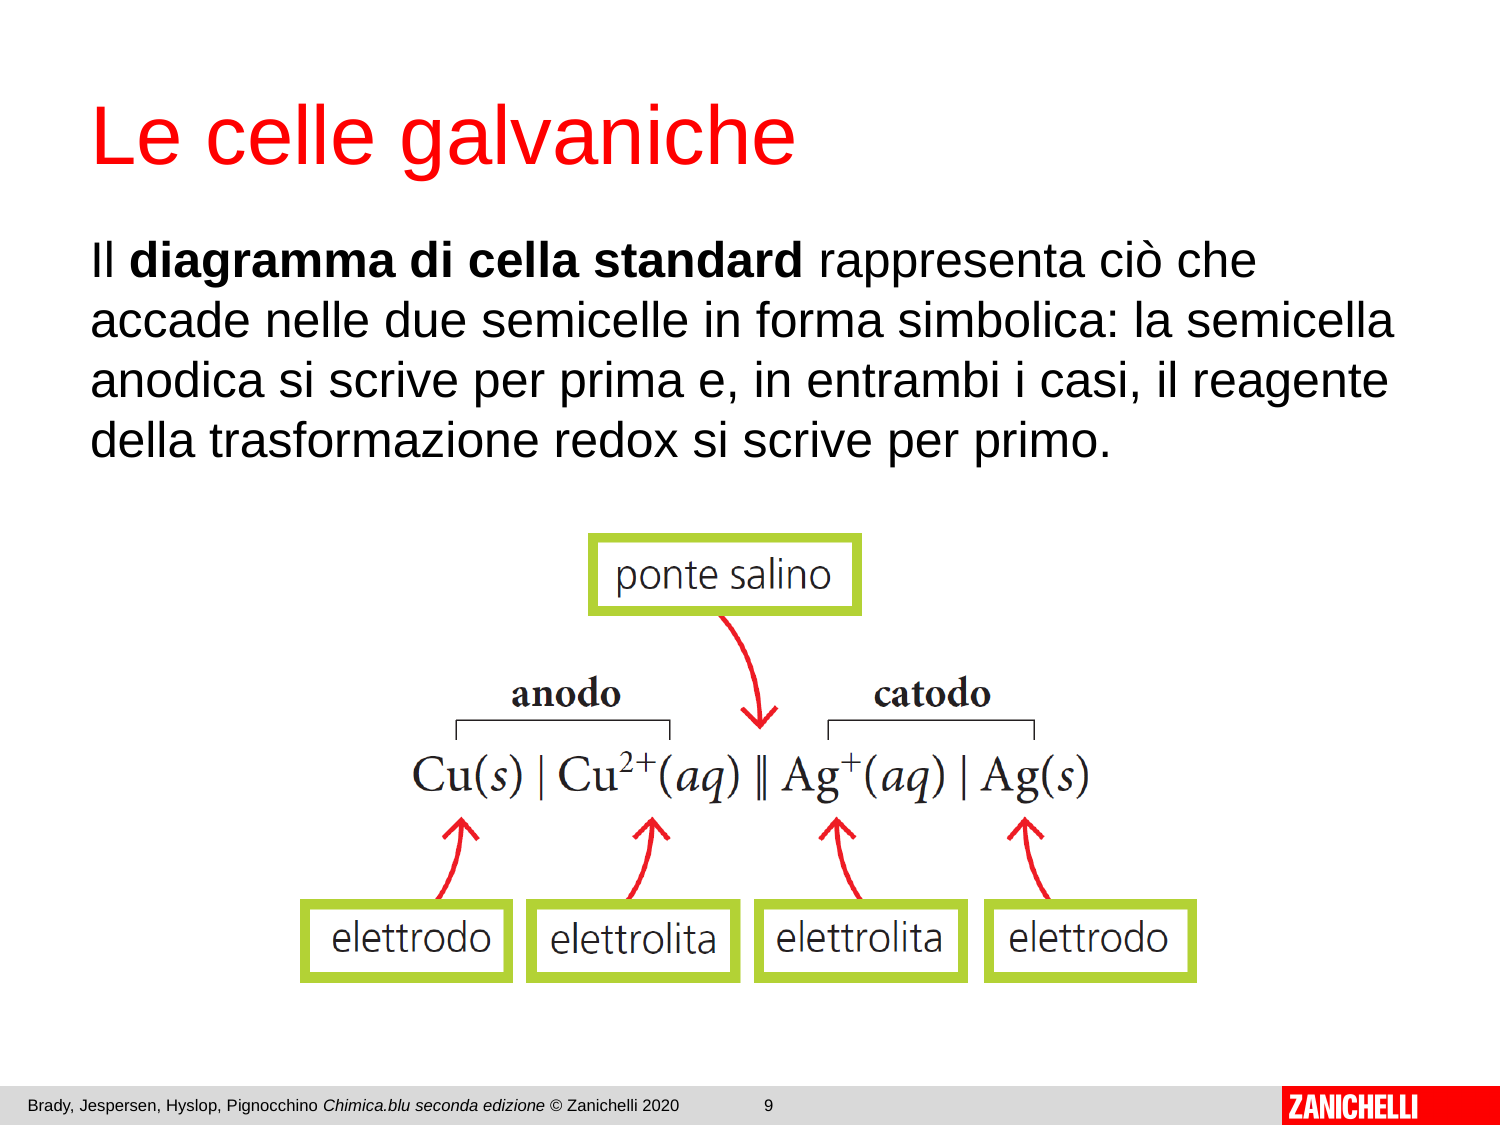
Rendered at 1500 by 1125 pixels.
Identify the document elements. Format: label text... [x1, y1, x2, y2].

footer Brady, Jespersen, Hyslop, Pignocchino Chimica.blu seconda edizione © Zanichelli 2020 [12, 1086, 857, 1125]
list Il diagramma di cella standard rappresenta ciò che accade nelle due semicelle in forma simbolica: la semicella anodica si scrive per prima e, in entrambi i casi, il reagente della trasformazione redox si scrive per primo. [75, 219, 1424, 506]
picture [285, 513, 1213, 1000]
picture [1282, 1086, 1500, 1125]
title Le celle galvaniche [75, 62, 1424, 213]
